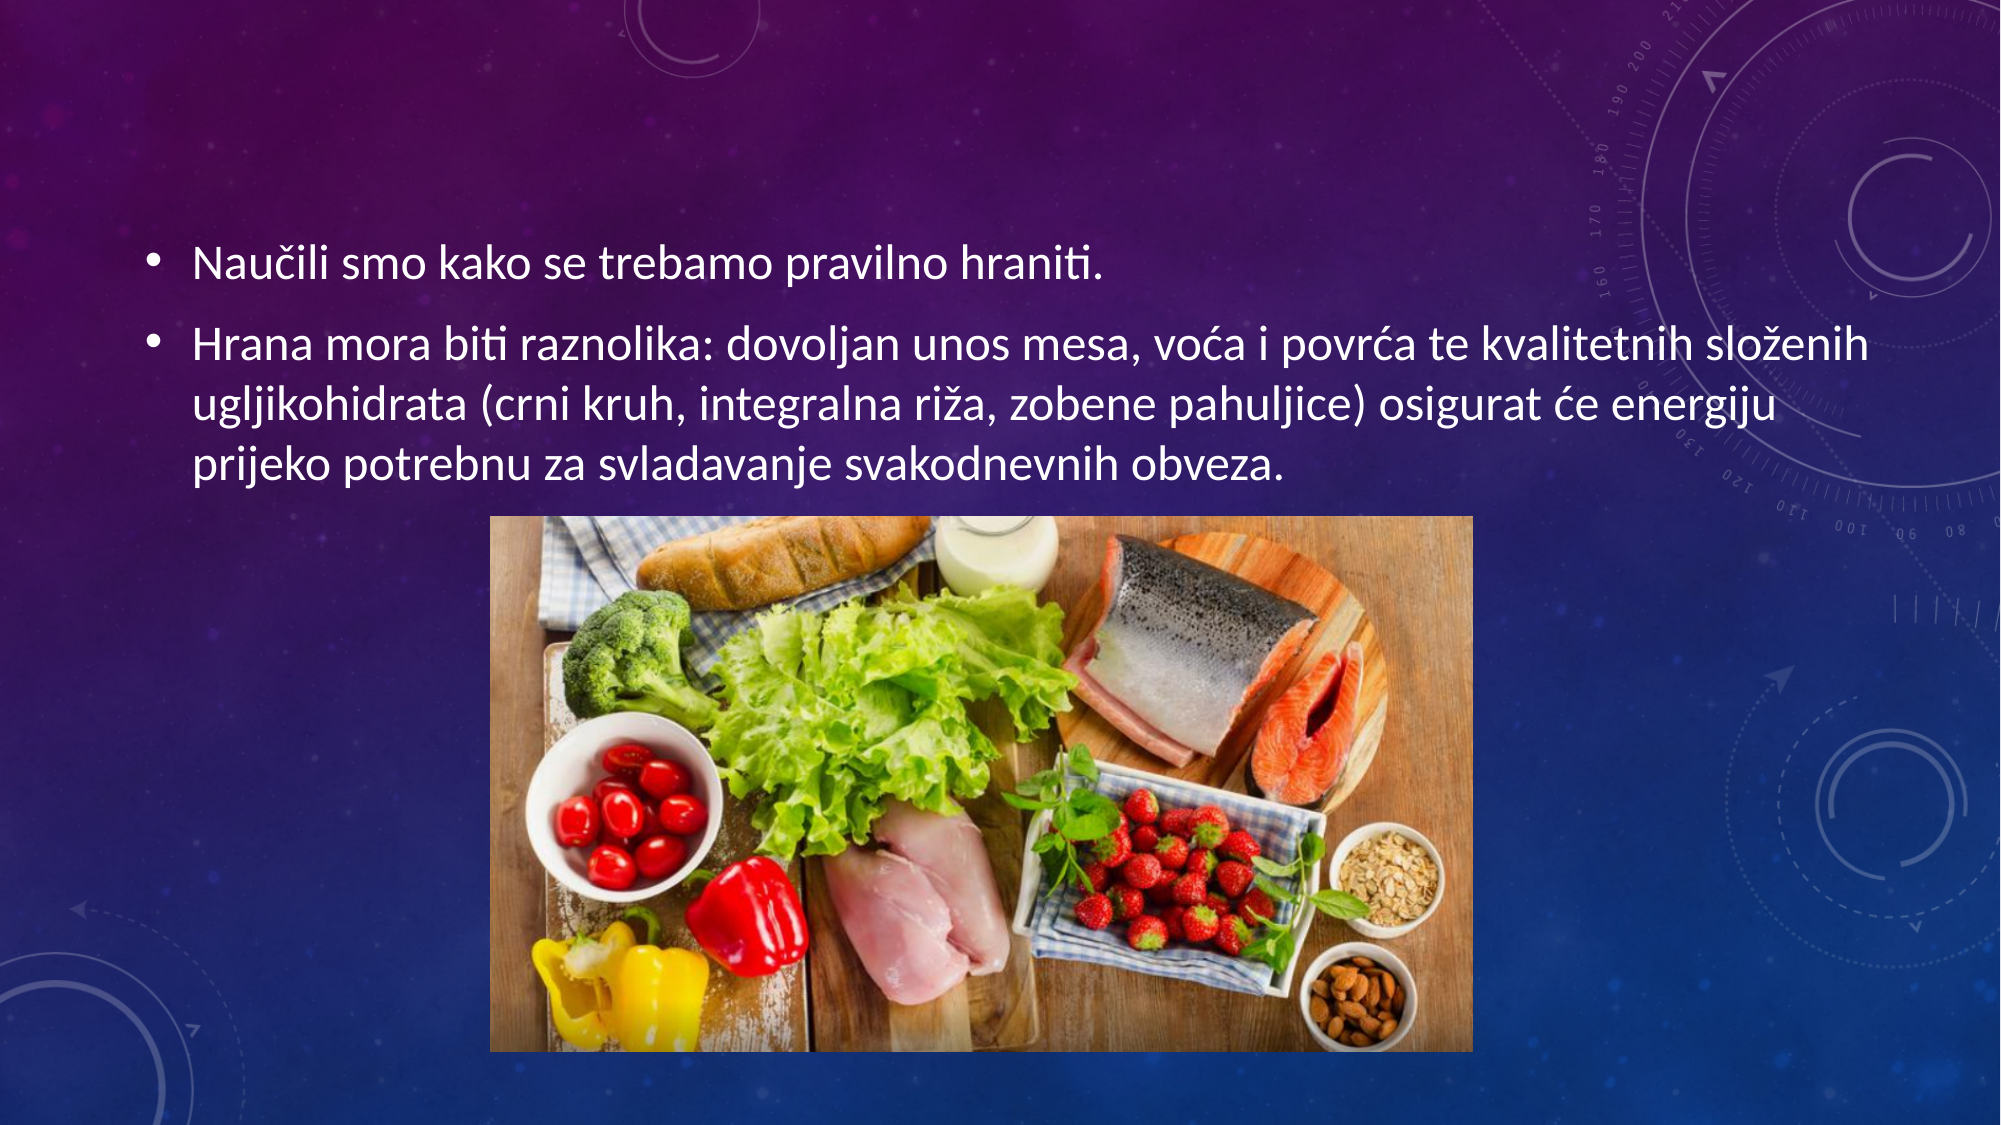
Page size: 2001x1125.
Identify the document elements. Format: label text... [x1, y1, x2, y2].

text_box Naučili smo kako se trebamo pravilno hraniti. Hrana mora biti raznolika: dovoljan unos mesa, voća i povrća te kvalitetnih složenih ugljikohidrata (crni kruh, integralna riža, zobene pahuljice) osigurat će energiju prijeko potrebnu za svladavanje svakodnevnih obveza. [129, 86, 1892, 634]
picture [0, 0, 2001, 1125]
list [490, 515, 1473, 1052]
